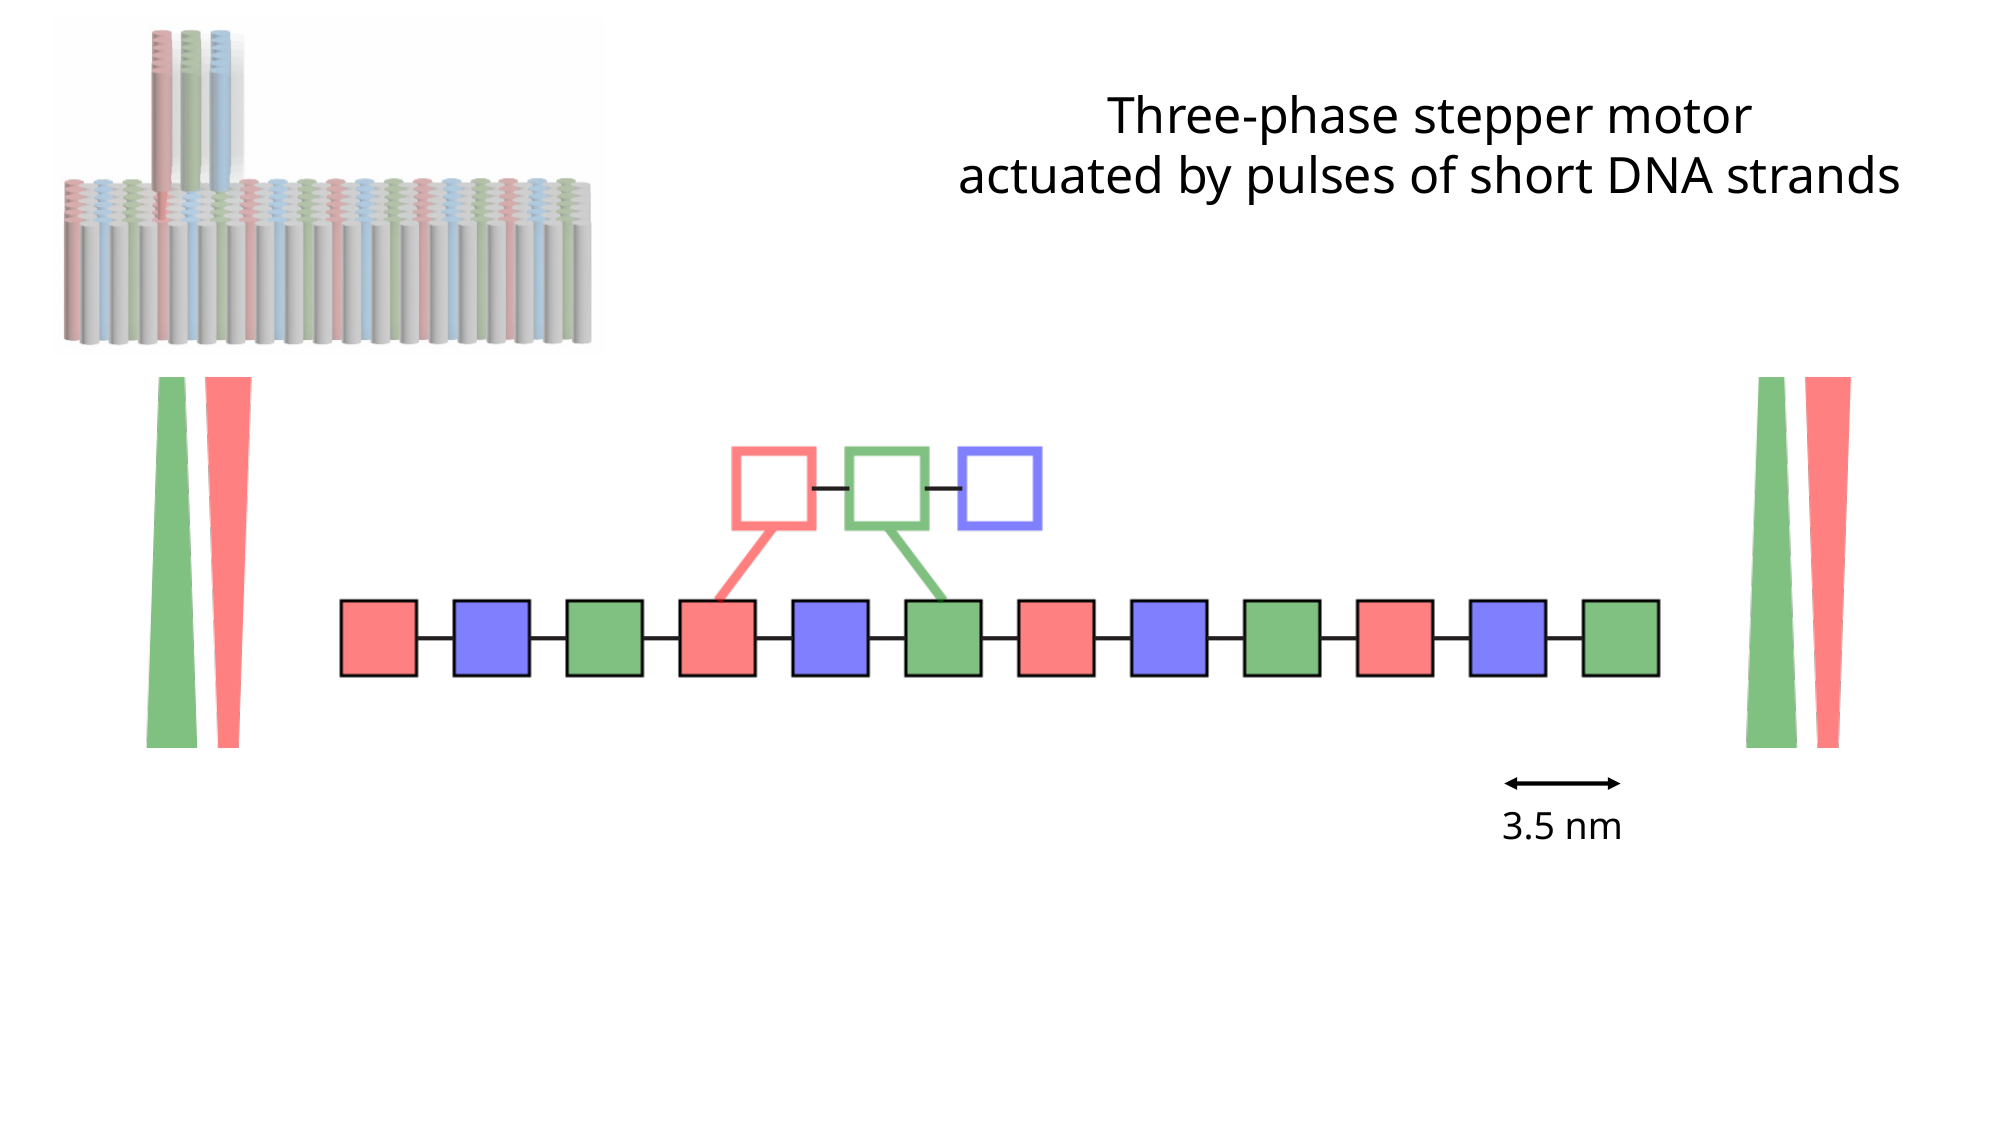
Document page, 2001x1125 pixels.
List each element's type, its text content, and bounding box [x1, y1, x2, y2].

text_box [51, 17, 1624, 854]
text_box Three-phase stepper motor actuated by pulses of short DNA strands [1628, 76, 1910, 211]
picture [1624, 376, 1941, 749]
